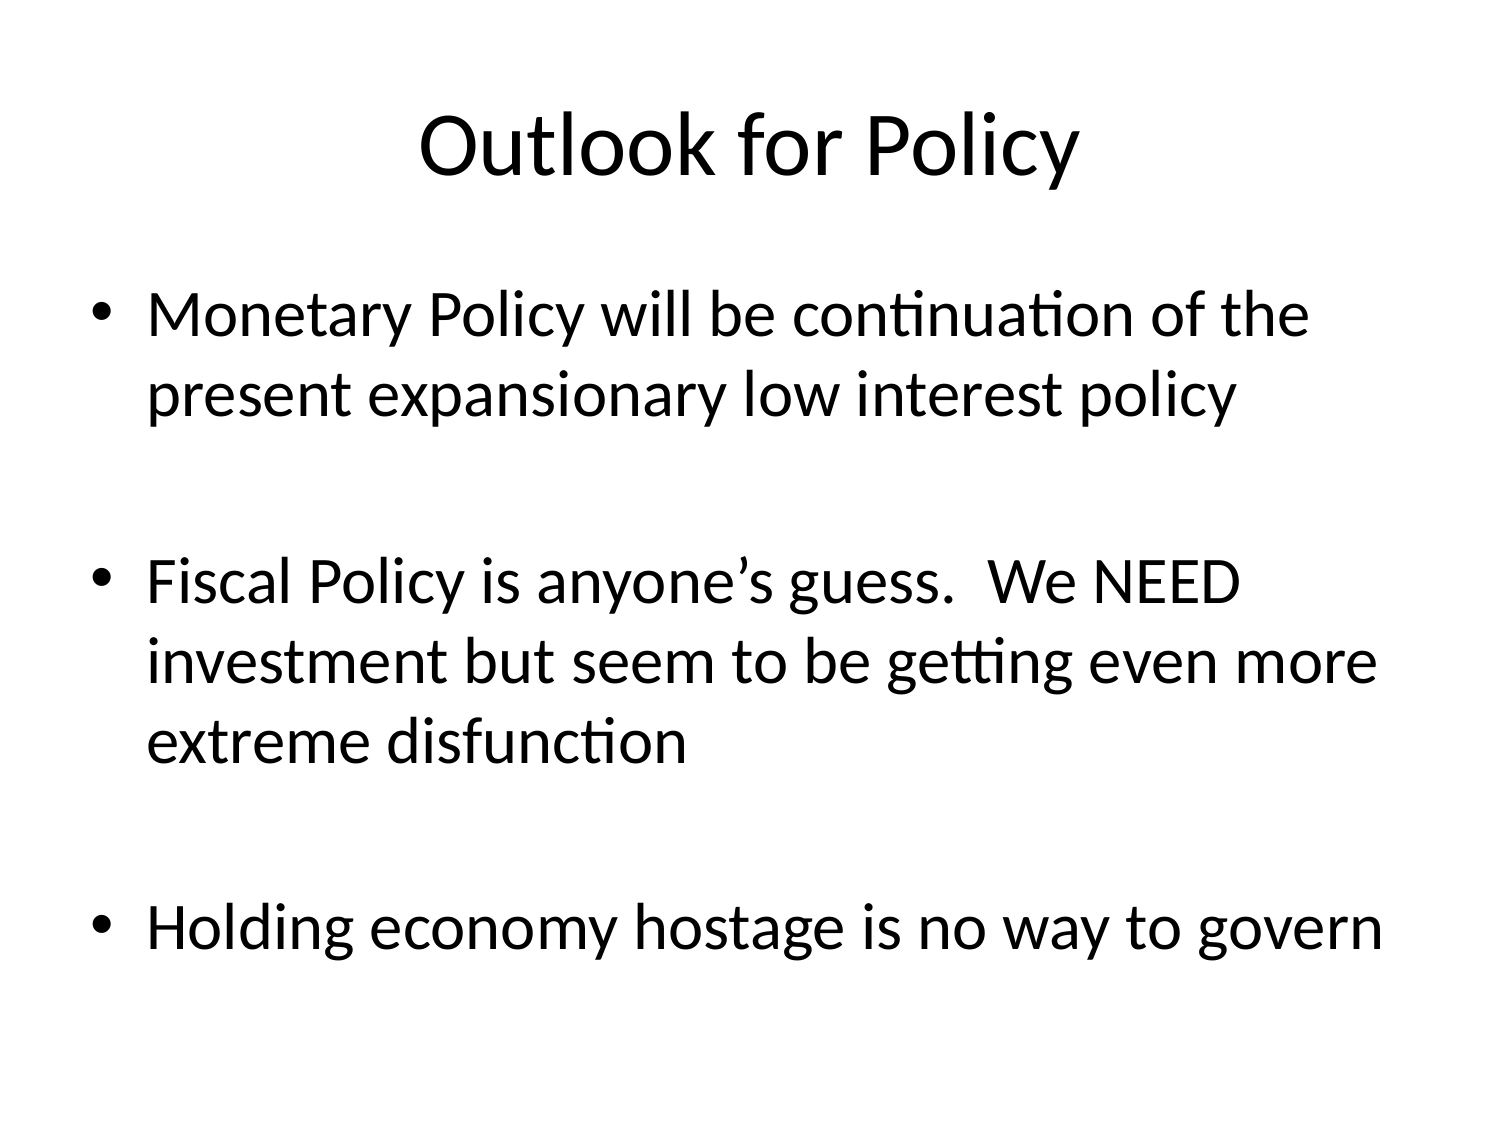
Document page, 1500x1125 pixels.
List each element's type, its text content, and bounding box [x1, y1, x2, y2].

list Monetary Policy will be continuation of the present expansionary low interest policy Fiscal Policy is anyone’s guess. We NEED investment but seem to be getting even more extreme disfunction Holding economy hostage is no way to govern [75, 262, 1425, 1005]
title Outlook for Policy [75, 45, 1425, 233]
